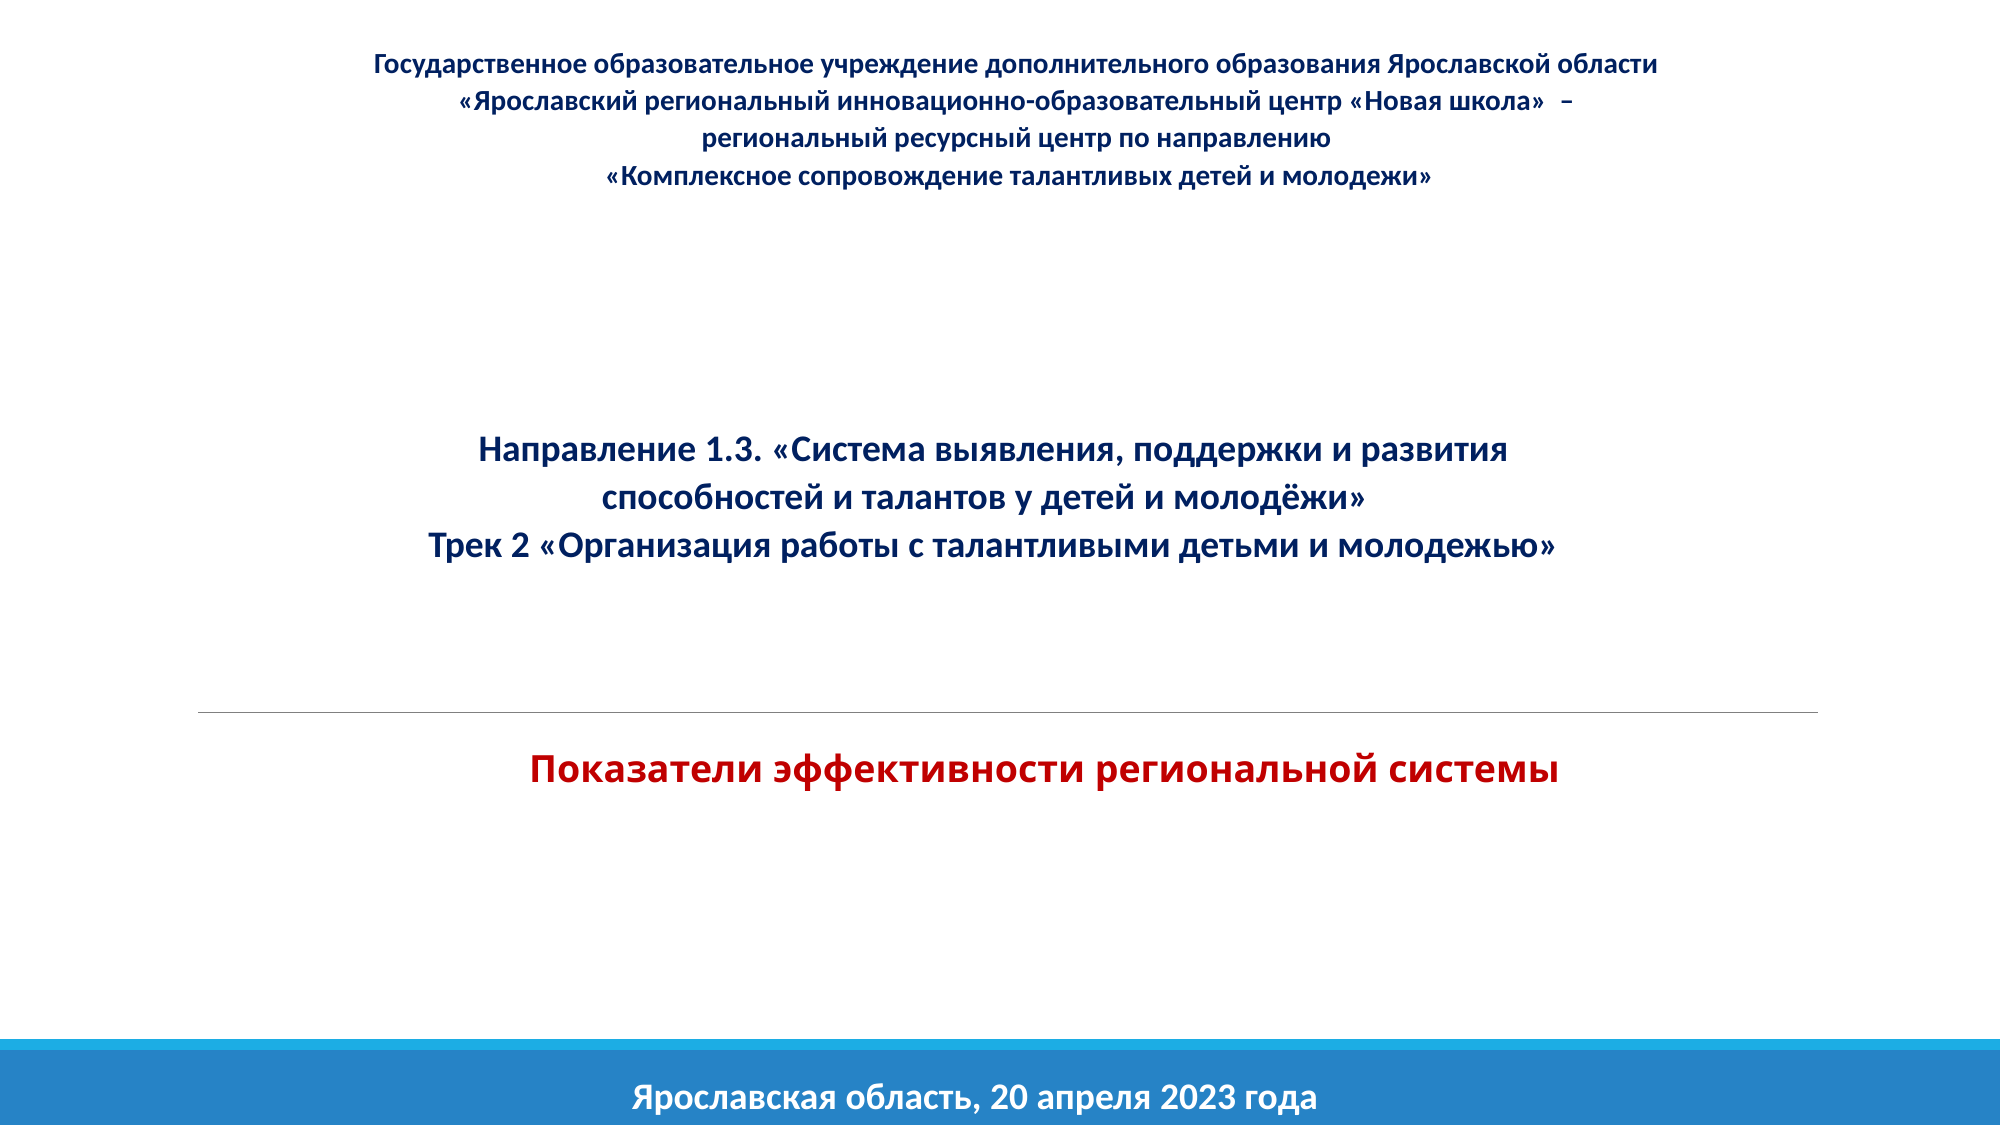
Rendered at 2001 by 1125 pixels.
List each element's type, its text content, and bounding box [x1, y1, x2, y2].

text_box Показатели эффективности региональной системы [442, 737, 1648, 797]
text_box Направление 1.3. «Система выявления, поддержки и развития способностей и талантов у детей и молодёжи» Трек 2 «Организация работы с талантливыми детьми и молодежью» [391, 413, 1597, 573]
text_box Государственное образовательное учреждение дополнительного образования Ярославской области «Ярославский региональный инновационно-образовательный центр «Новая школа» – региональный ресурсный центр по направлению «Комплексное сопровождение талантливых детей и молодежи» [289, 34, 1751, 199]
text_box Ярославская область, 20 апреля 2023 года [617, 1061, 1334, 1125]
